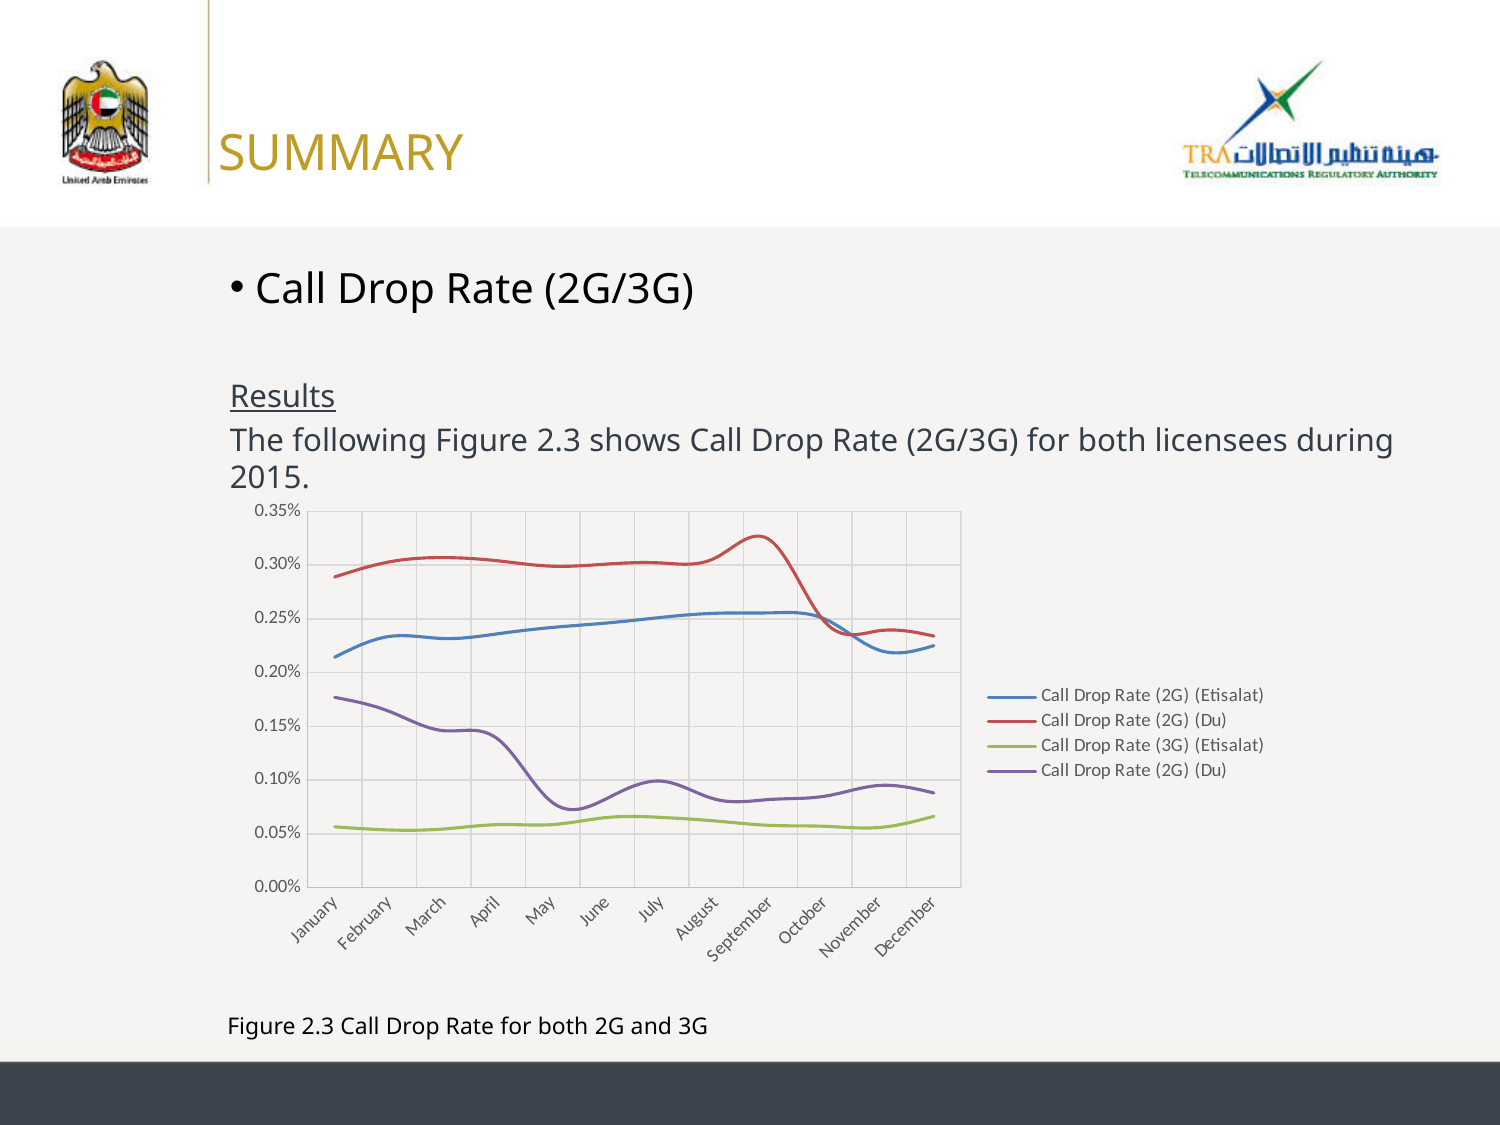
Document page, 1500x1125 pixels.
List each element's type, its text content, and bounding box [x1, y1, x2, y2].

text_box SUMMARY [203, 112, 479, 188]
chart [233, 492, 1284, 977]
text_box Figure 2.3 Call Drop Rate for both 2G and 3G [212, 1004, 1075, 1047]
picture [0, 0, 1500, 1125]
text_box Call Drop Rate (2G/3G) Results The following Figure ‎2.3 shows Call Drop Rate (2G/3G) for both licensees during 2015. [140, 253, 1453, 997]
